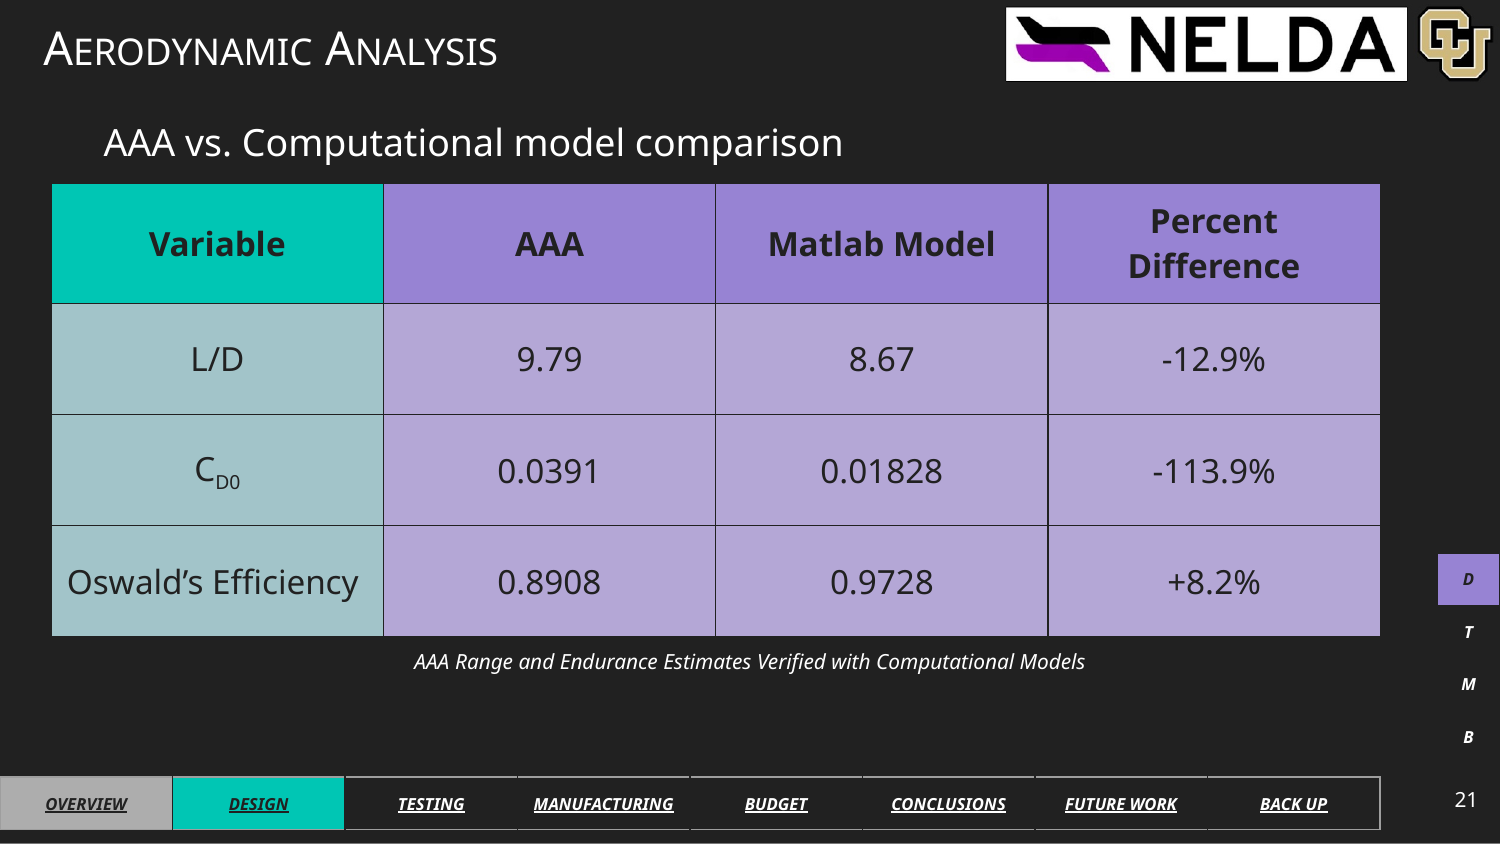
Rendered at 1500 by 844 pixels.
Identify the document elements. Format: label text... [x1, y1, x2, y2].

table_cell 0.01828 [716, 415, 1047, 525]
slide_number 21 [1432, 766, 1500, 832]
table_cell 0.9728 [716, 526, 1047, 636]
table_header MANUFACTURING [518, 778, 689, 829]
table_cell 0.0391 [384, 415, 715, 525]
table_cell M [1438, 659, 1499, 710]
table_header DESIGN [173, 778, 344, 829]
table_cell +8.2% [1049, 526, 1380, 636]
title AERODYNAMIC ANALYSIS [0, 0, 1398, 94]
table_header CONCLUSIONS [863, 778, 1034, 829]
table_header FUTURE WORK [1036, 778, 1207, 829]
table_header Variable [52, 184, 383, 303]
table_cell B [1438, 711, 1499, 762]
list AAA Range and Endurance Estimates Verified with Computational Models [256, 638, 1244, 693]
table_cell 0.8908 [384, 526, 715, 636]
table_header BUDGET [691, 778, 862, 829]
table_cell T [1438, 606, 1499, 657]
table_cell 9.79 [384, 304, 715, 414]
list AAA vs. Computational model comparison [51, 93, 1449, 655]
table_cell L/D [52, 304, 383, 414]
table_cell -113.9% [1049, 415, 1380, 525]
table_header TESTING [346, 778, 517, 829]
table_header Percent Difference [1049, 184, 1380, 303]
table_cell 8.67 [716, 304, 1047, 414]
table_header BACK UP [1208, 778, 1379, 829]
table_header OVERVIEW [1, 778, 172, 829]
table_header D [1438, 554, 1499, 605]
table_header Matlab Model [716, 184, 1047, 303]
table_cell Oswald’s Efficiency [52, 526, 383, 636]
table_cell CD0 [52, 415, 383, 525]
picture [1398, 0, 1500, 552]
picture [0, 94, 1500, 844]
table_cell -12.9% [1049, 304, 1380, 414]
table_header AAA [384, 184, 715, 303]
